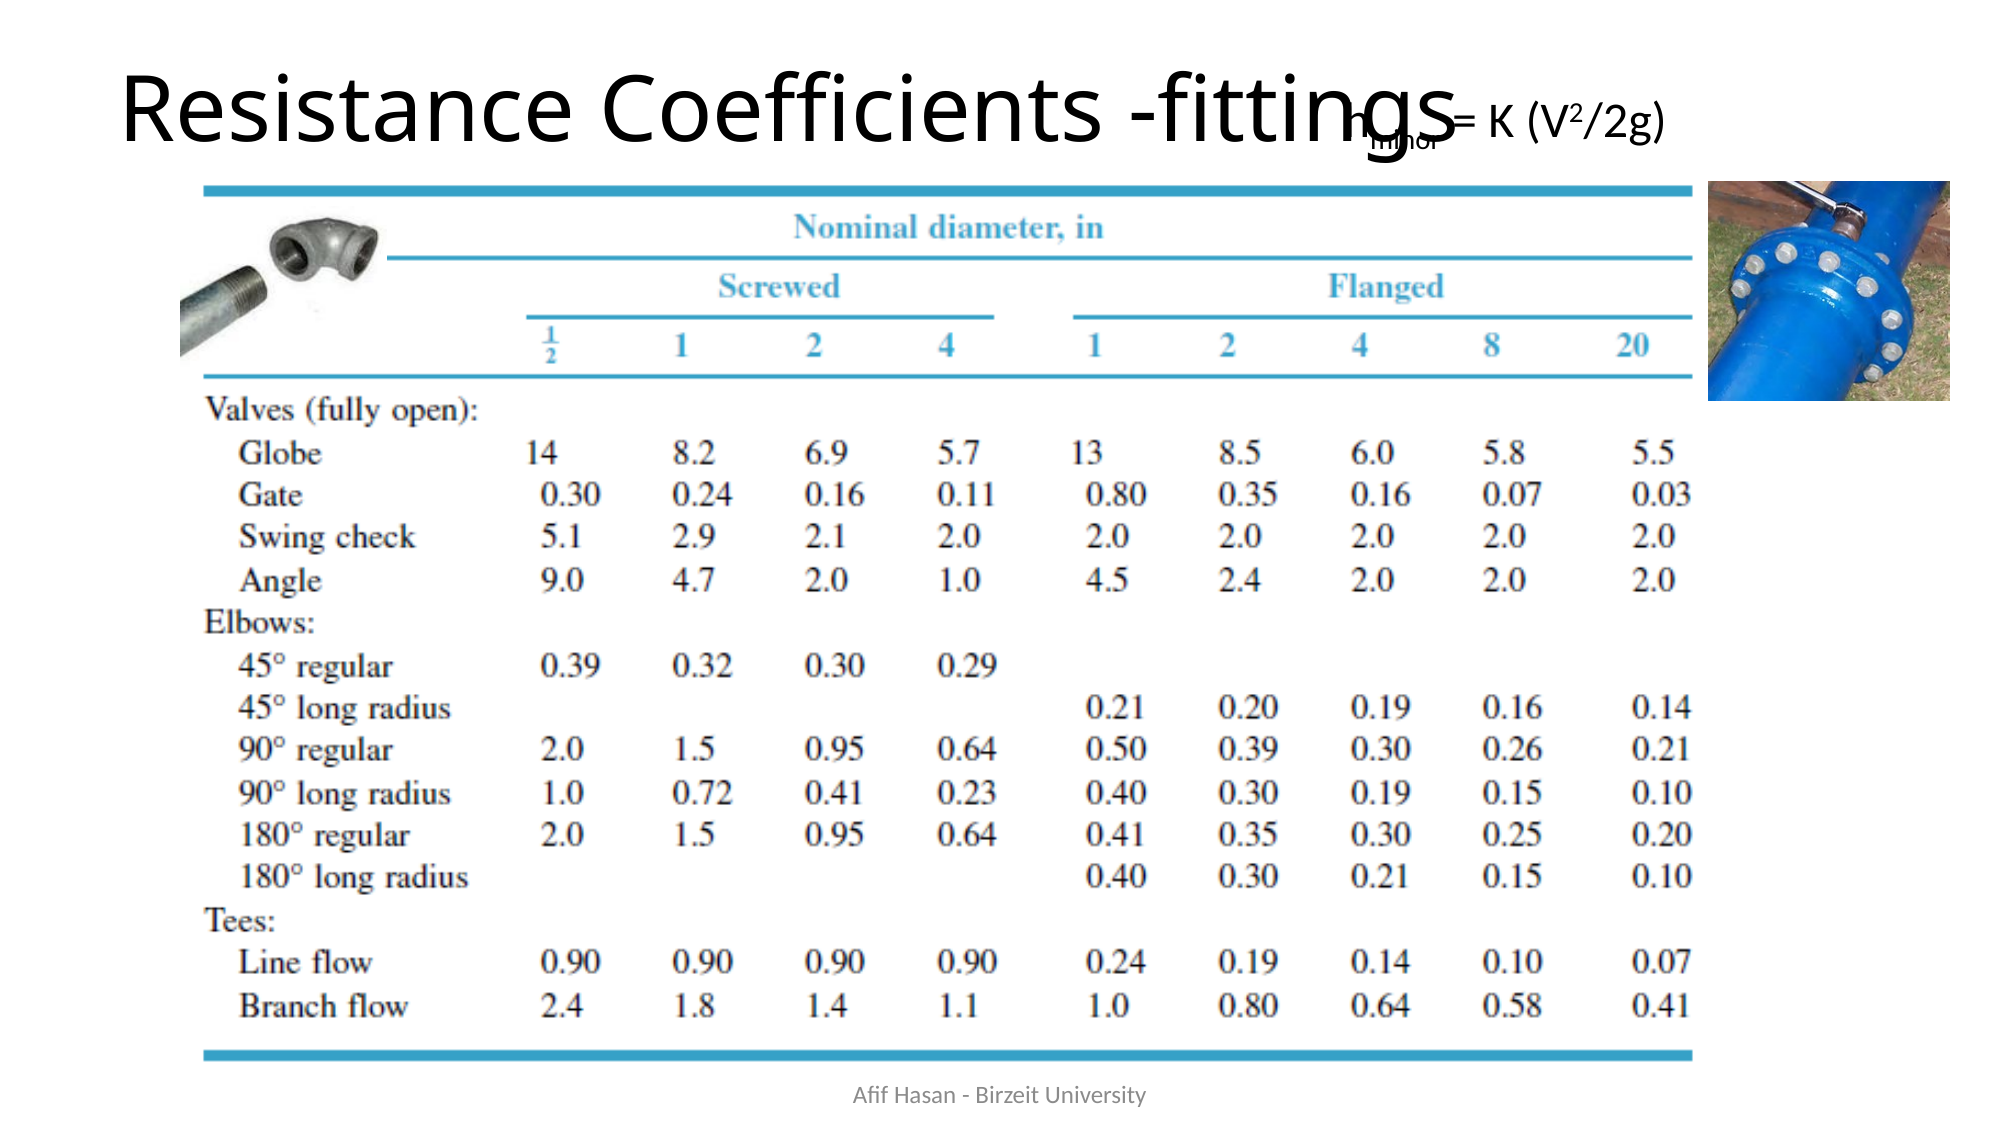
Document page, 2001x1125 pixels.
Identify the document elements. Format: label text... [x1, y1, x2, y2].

picture [1708, 181, 1950, 401]
text_box hminor = K (V2/2g) [1329, 80, 1829, 164]
title Resistance Coefficients -fittings [103, 41, 1829, 182]
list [180, 173, 1702, 1064]
footer Afif Hasan - Birzeit University [662, 1064, 1338, 1124]
picture [180, 206, 387, 368]
